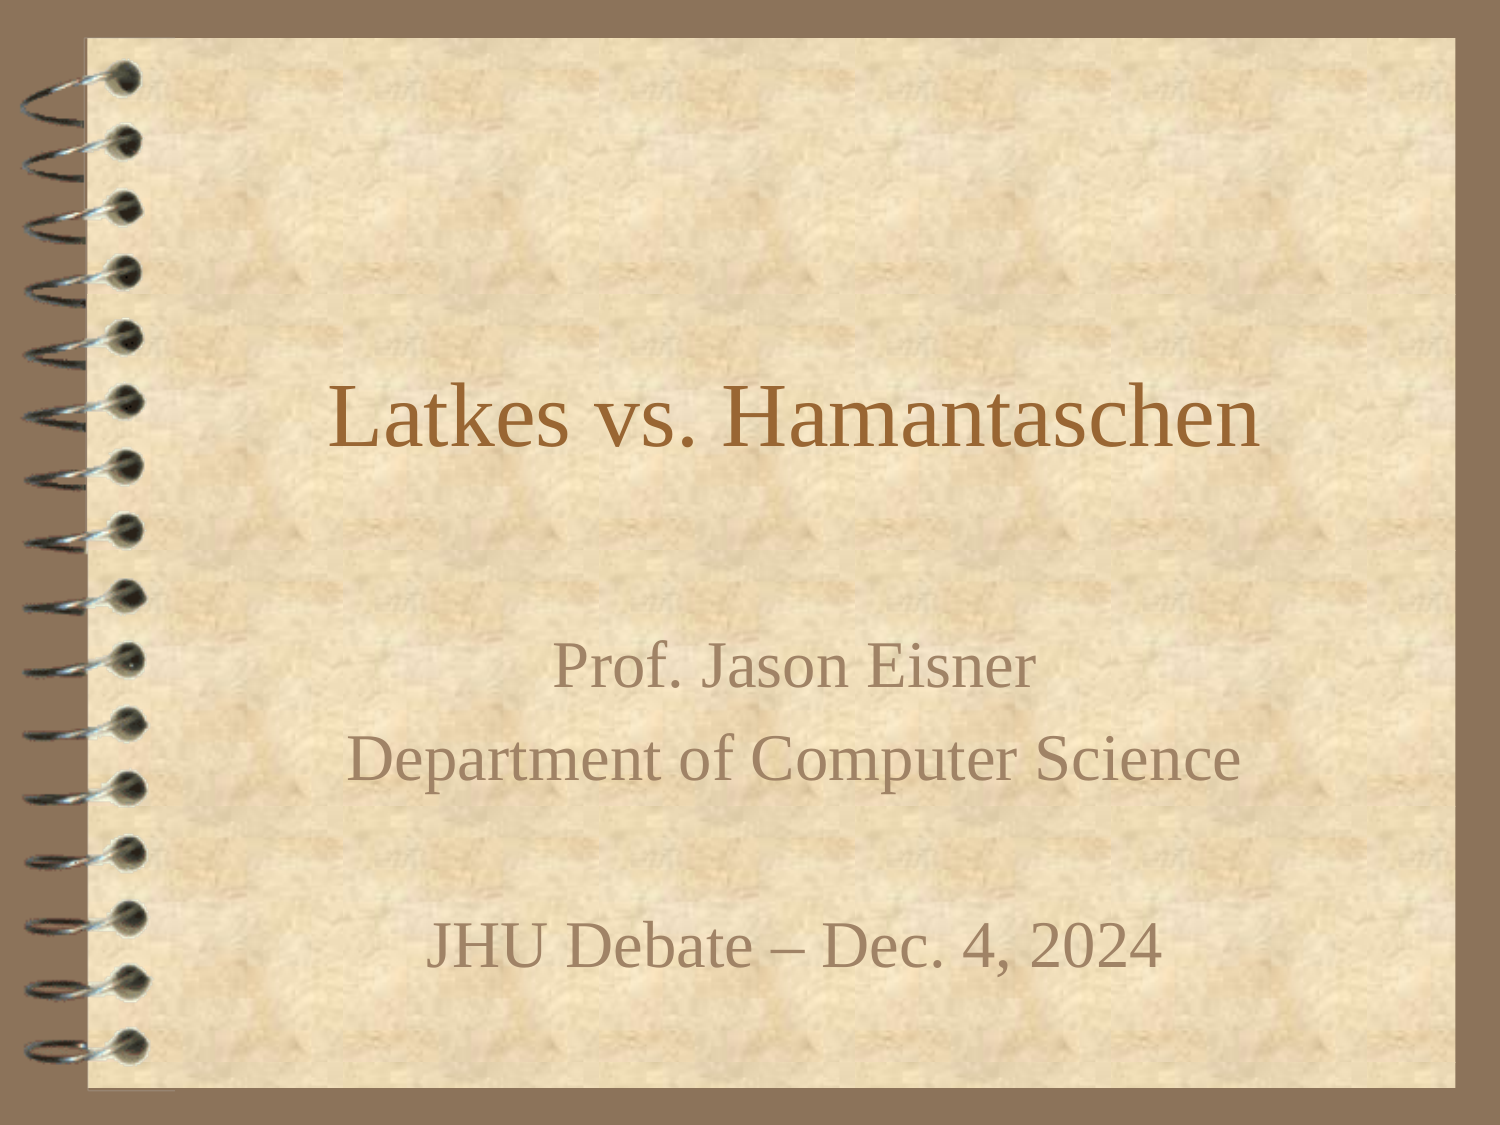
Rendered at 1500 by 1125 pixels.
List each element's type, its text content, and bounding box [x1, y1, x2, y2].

subtitle Prof. Jason Eisner Department of Computer Science JHU Debate – Dec. 4, 2024 [270, 613, 1321, 1025]
picture [0, 0, 1456, 1125]
title Latkes vs. Hamantaschen [157, 315, 1433, 504]
